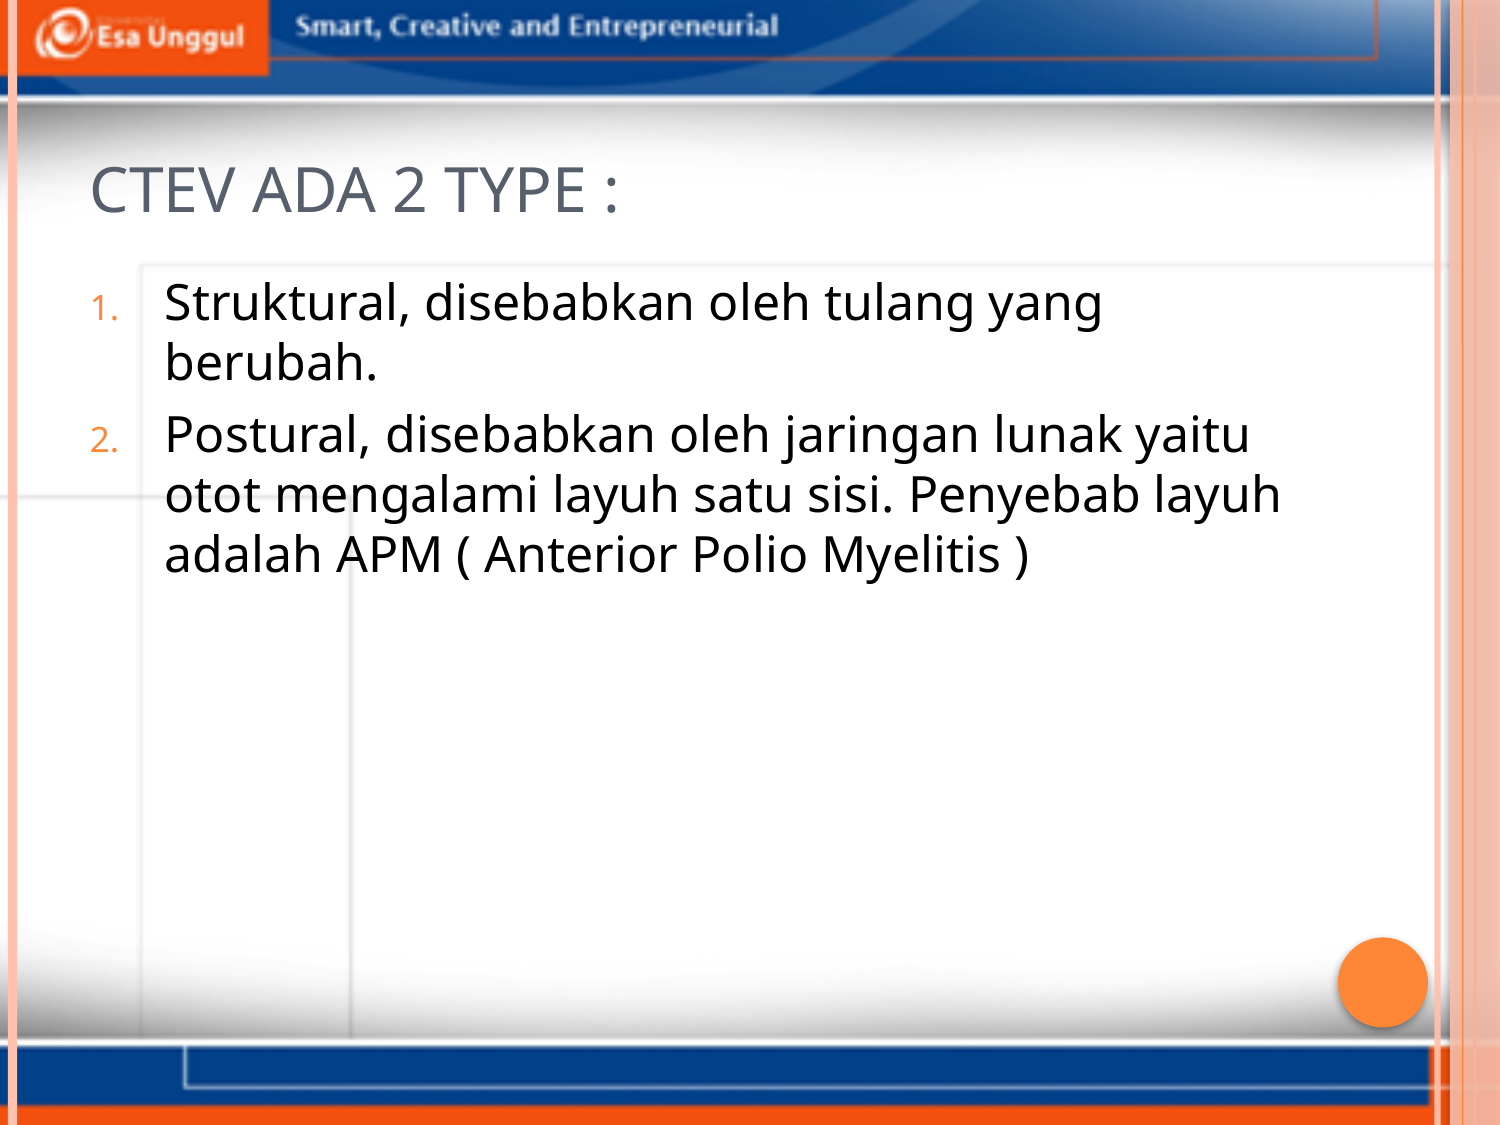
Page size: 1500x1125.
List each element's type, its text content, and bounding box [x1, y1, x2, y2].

title CTEV ada 2 type : [75, 45, 1300, 233]
picture [1441, 0, 1449, 1125]
picture [18, 0, 1434, 1125]
list Struktural, disebabkan oleh tulang yang berubah. Postural, disebabkan oleh jaringan lunak yaitu otot mengalami layuh satu sisi. Penyebab layuh adalah APM ( Anterior Polio Myelitis ) [75, 262, 1300, 1062]
picture [0, 0, 7, 1125]
